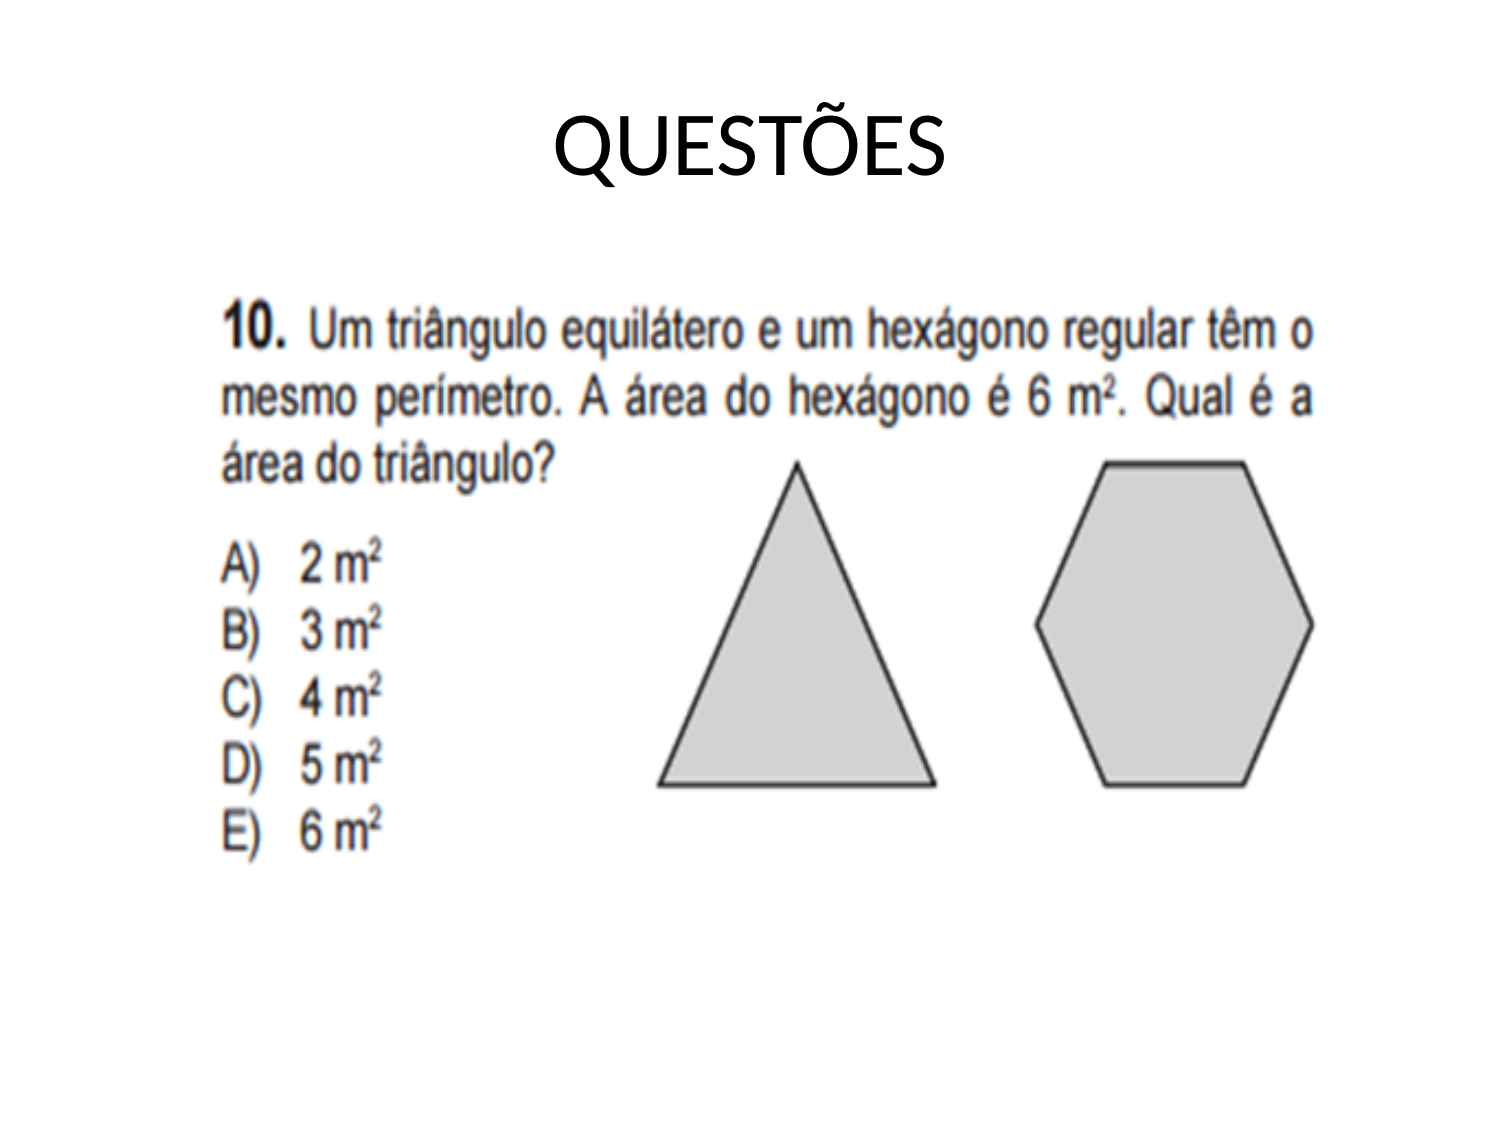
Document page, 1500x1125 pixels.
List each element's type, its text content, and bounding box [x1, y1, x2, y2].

picture [182, 243, 1347, 929]
title QUESTÕES [75, 45, 1425, 233]
